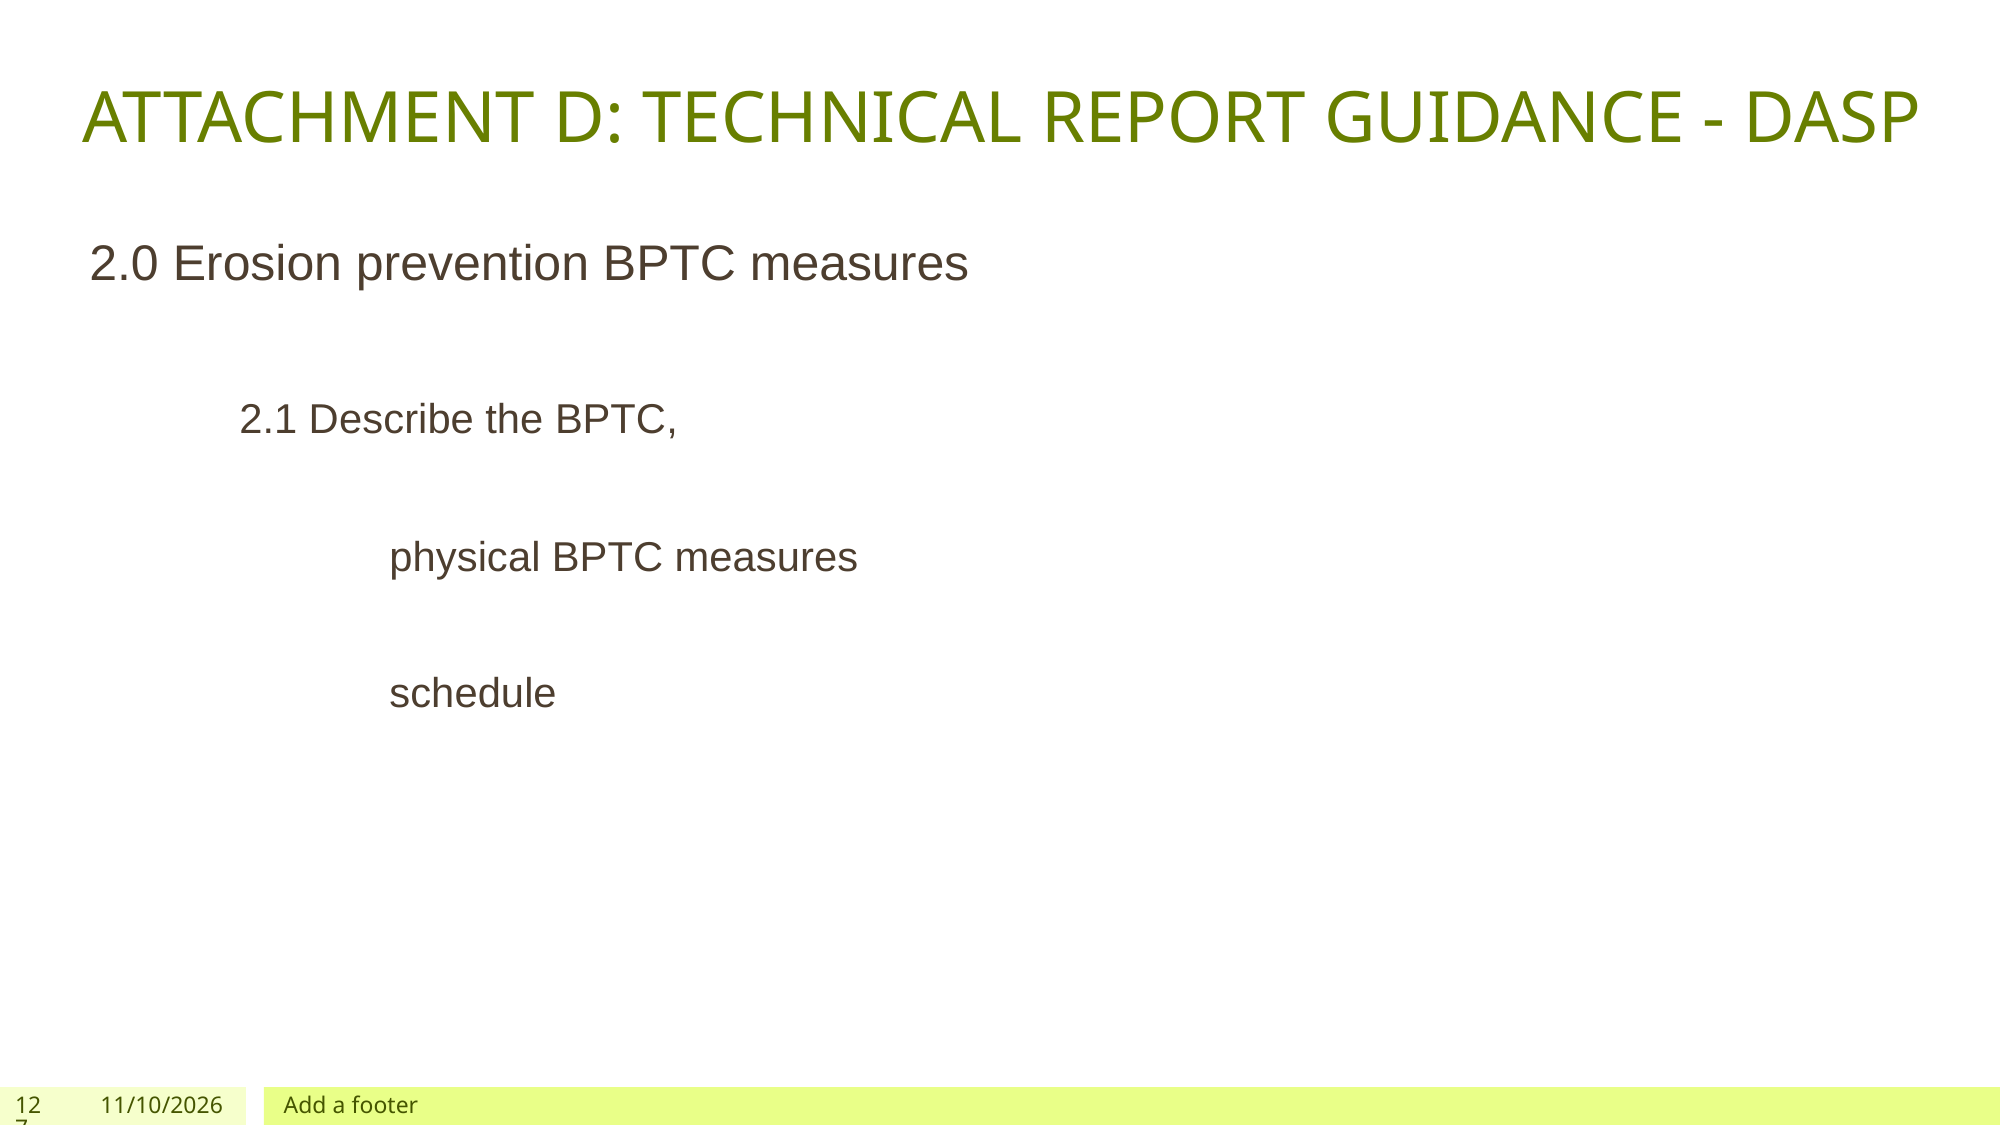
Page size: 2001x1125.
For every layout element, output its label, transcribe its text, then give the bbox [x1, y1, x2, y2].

footer Add a footer [268, 1087, 1769, 1125]
text_box 2.0 Erosion prevention BPTC measures 2.1 Describe the BPTC, physical BPTC measures schedule [74, 229, 1953, 1080]
title ATTACHMENT D: TECHNICAL REPORT GUIDANCE - DASP [67, 45, 1953, 164]
slide_number 127 [0, 1087, 68, 1125]
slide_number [74, 1087, 239, 1125]
